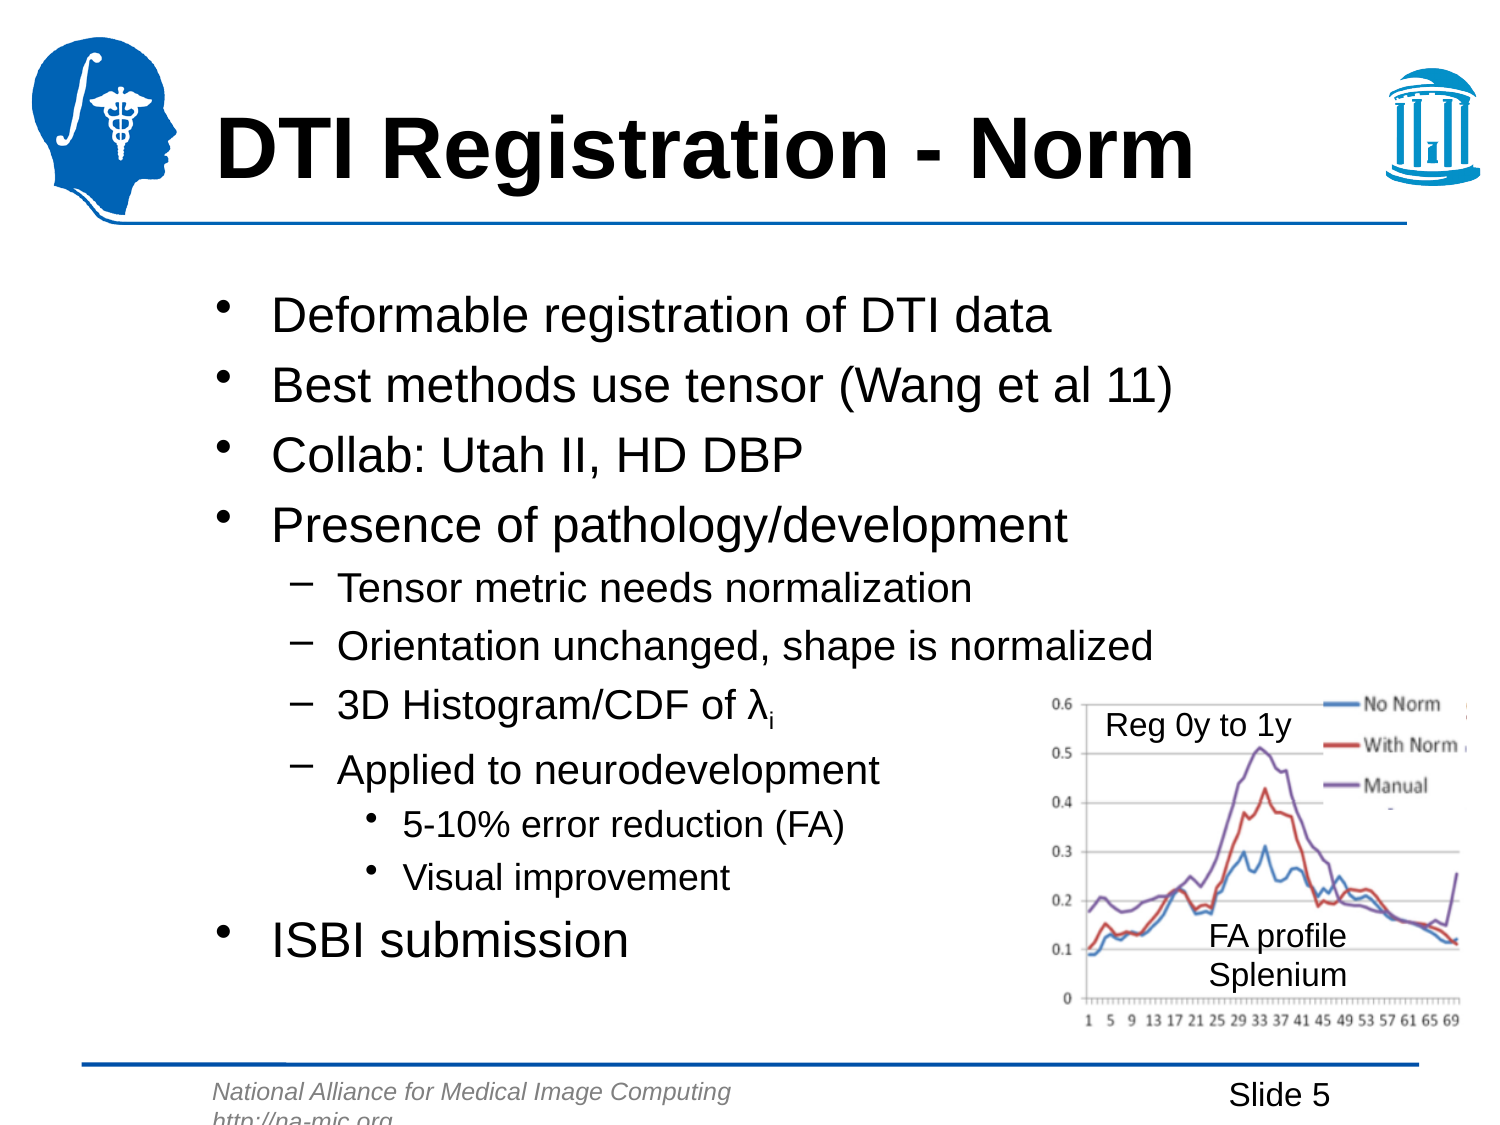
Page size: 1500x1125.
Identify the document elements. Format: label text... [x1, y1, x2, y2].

title DTI Registration - Norm [199, 49, 1388, 238]
list Deformable registration of DTI data Best methods use tensor (Wang et al 11) Collab: Utah II, HD DBP Presence of pathology/development Tensor metric needs normalization Orientation unchanged, shape is normalized 3D Histogram/CDF of λi Applied to neurodevelopment 5-10% error reduction (FA) Visual improvement ISBI submission [199, 274, 1388, 976]
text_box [1046, 692, 1467, 1033]
picture [31, 37, 1483, 225]
